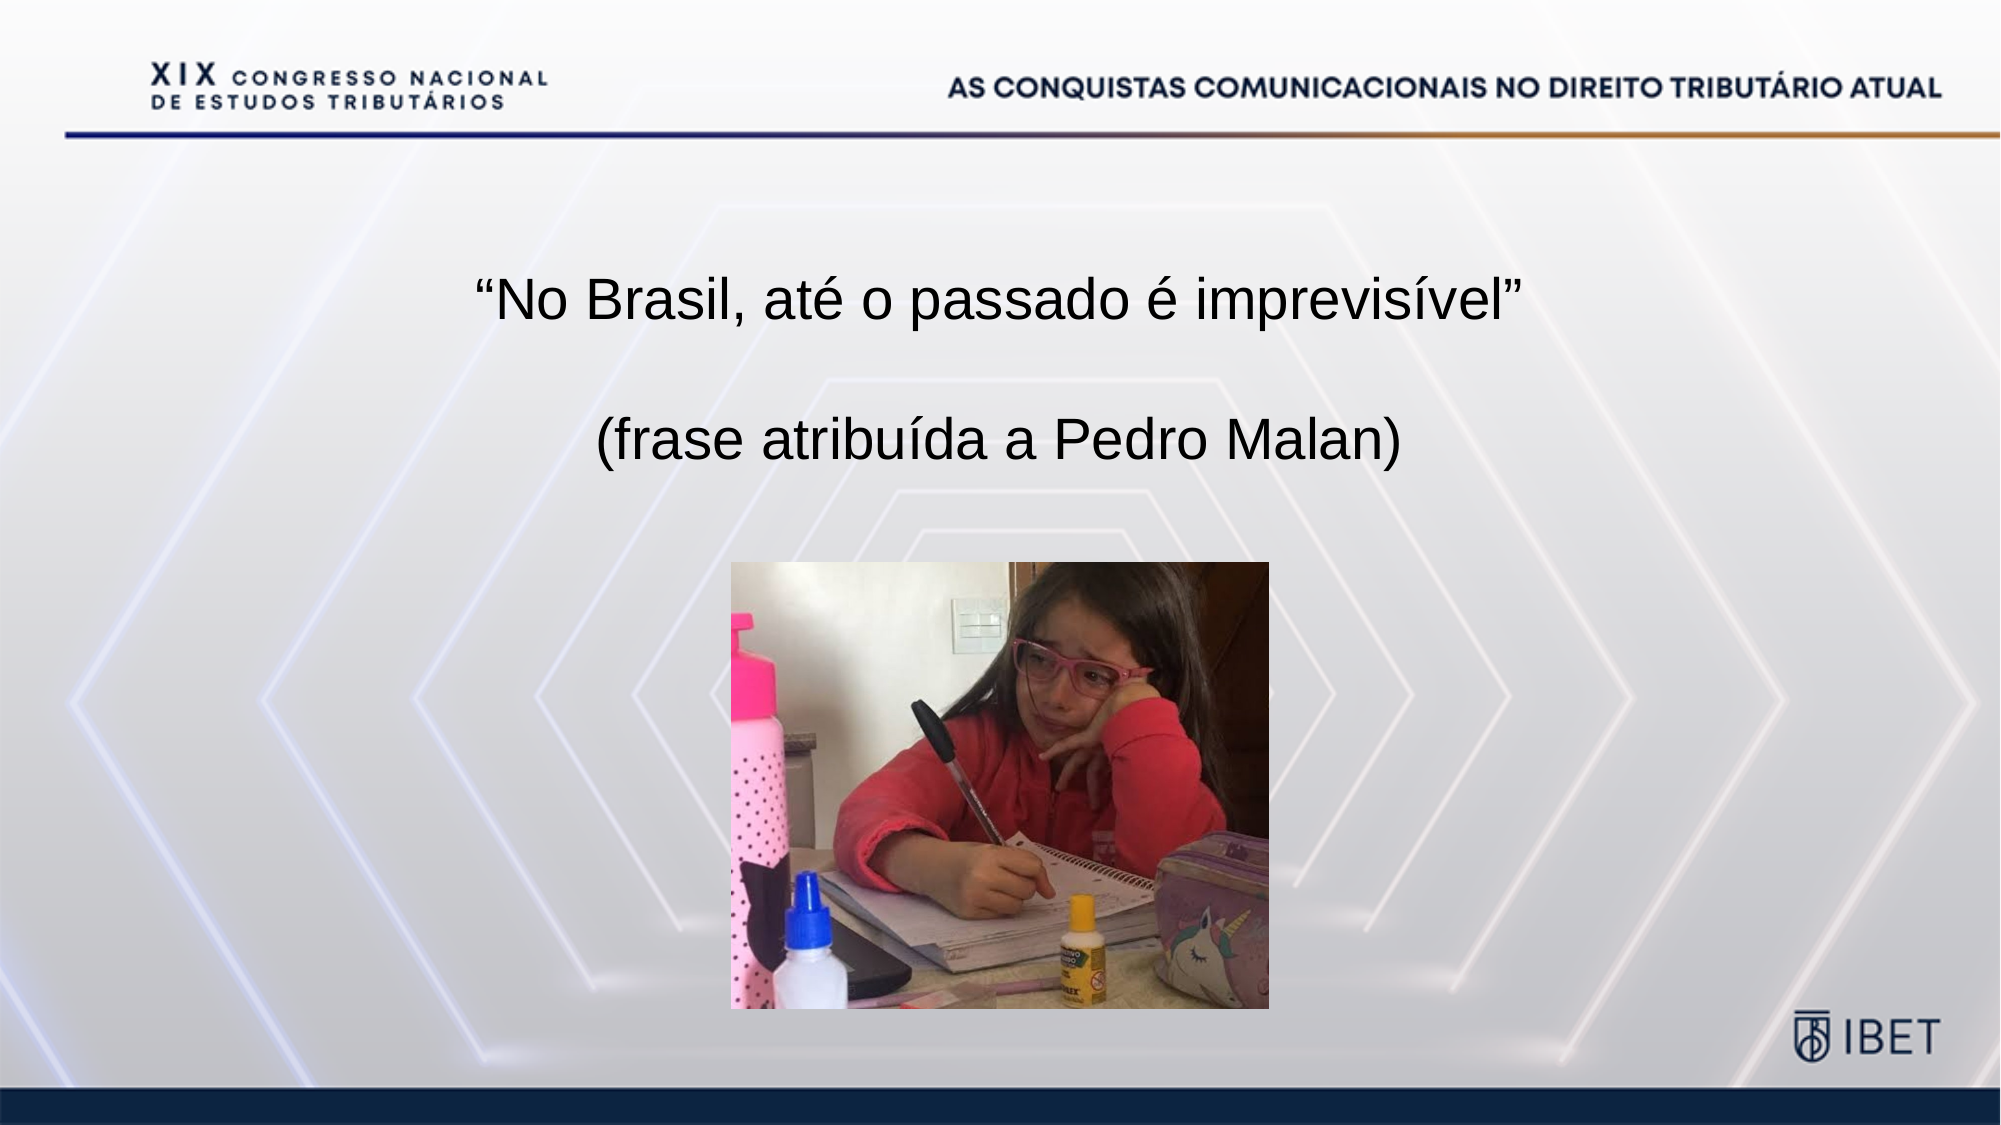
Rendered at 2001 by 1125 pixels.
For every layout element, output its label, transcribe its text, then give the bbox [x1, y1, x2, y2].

text_box “No Brasil, até o passado é imprevisível” (frase atribuída a Pedro Malan) [332, 253, 1668, 479]
picture [0, 0, 2001, 1125]
